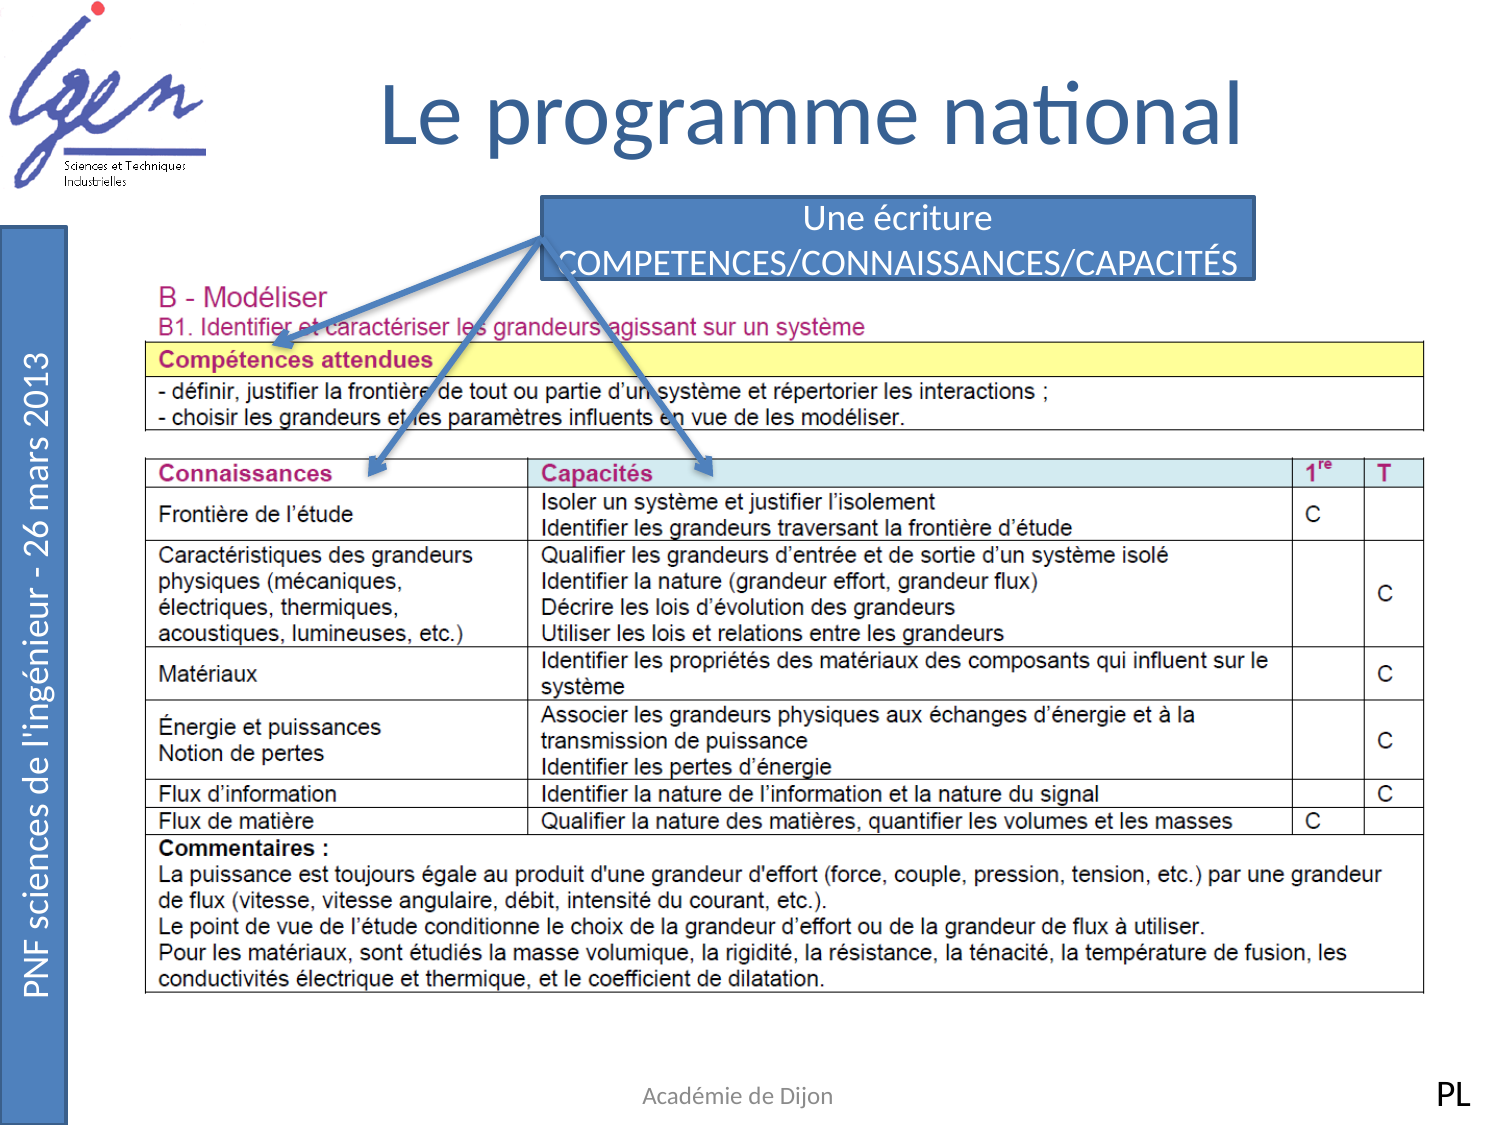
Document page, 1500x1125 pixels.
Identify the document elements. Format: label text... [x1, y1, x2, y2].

picture [120, 278, 1446, 1025]
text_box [541, 237, 714, 478]
footer Académie de Dijon [454, 1065, 1022, 1125]
picture [0, 0, 206, 192]
text_box Une écriture COMPETENCES/CONNAISSANCES/CAPACITÉS [540, 195, 1256, 277]
title Le programme national [200, 45, 1425, 233]
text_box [271, 237, 366, 346]
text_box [367, 237, 540, 478]
text_box PL [1421, 1061, 1486, 1121]
